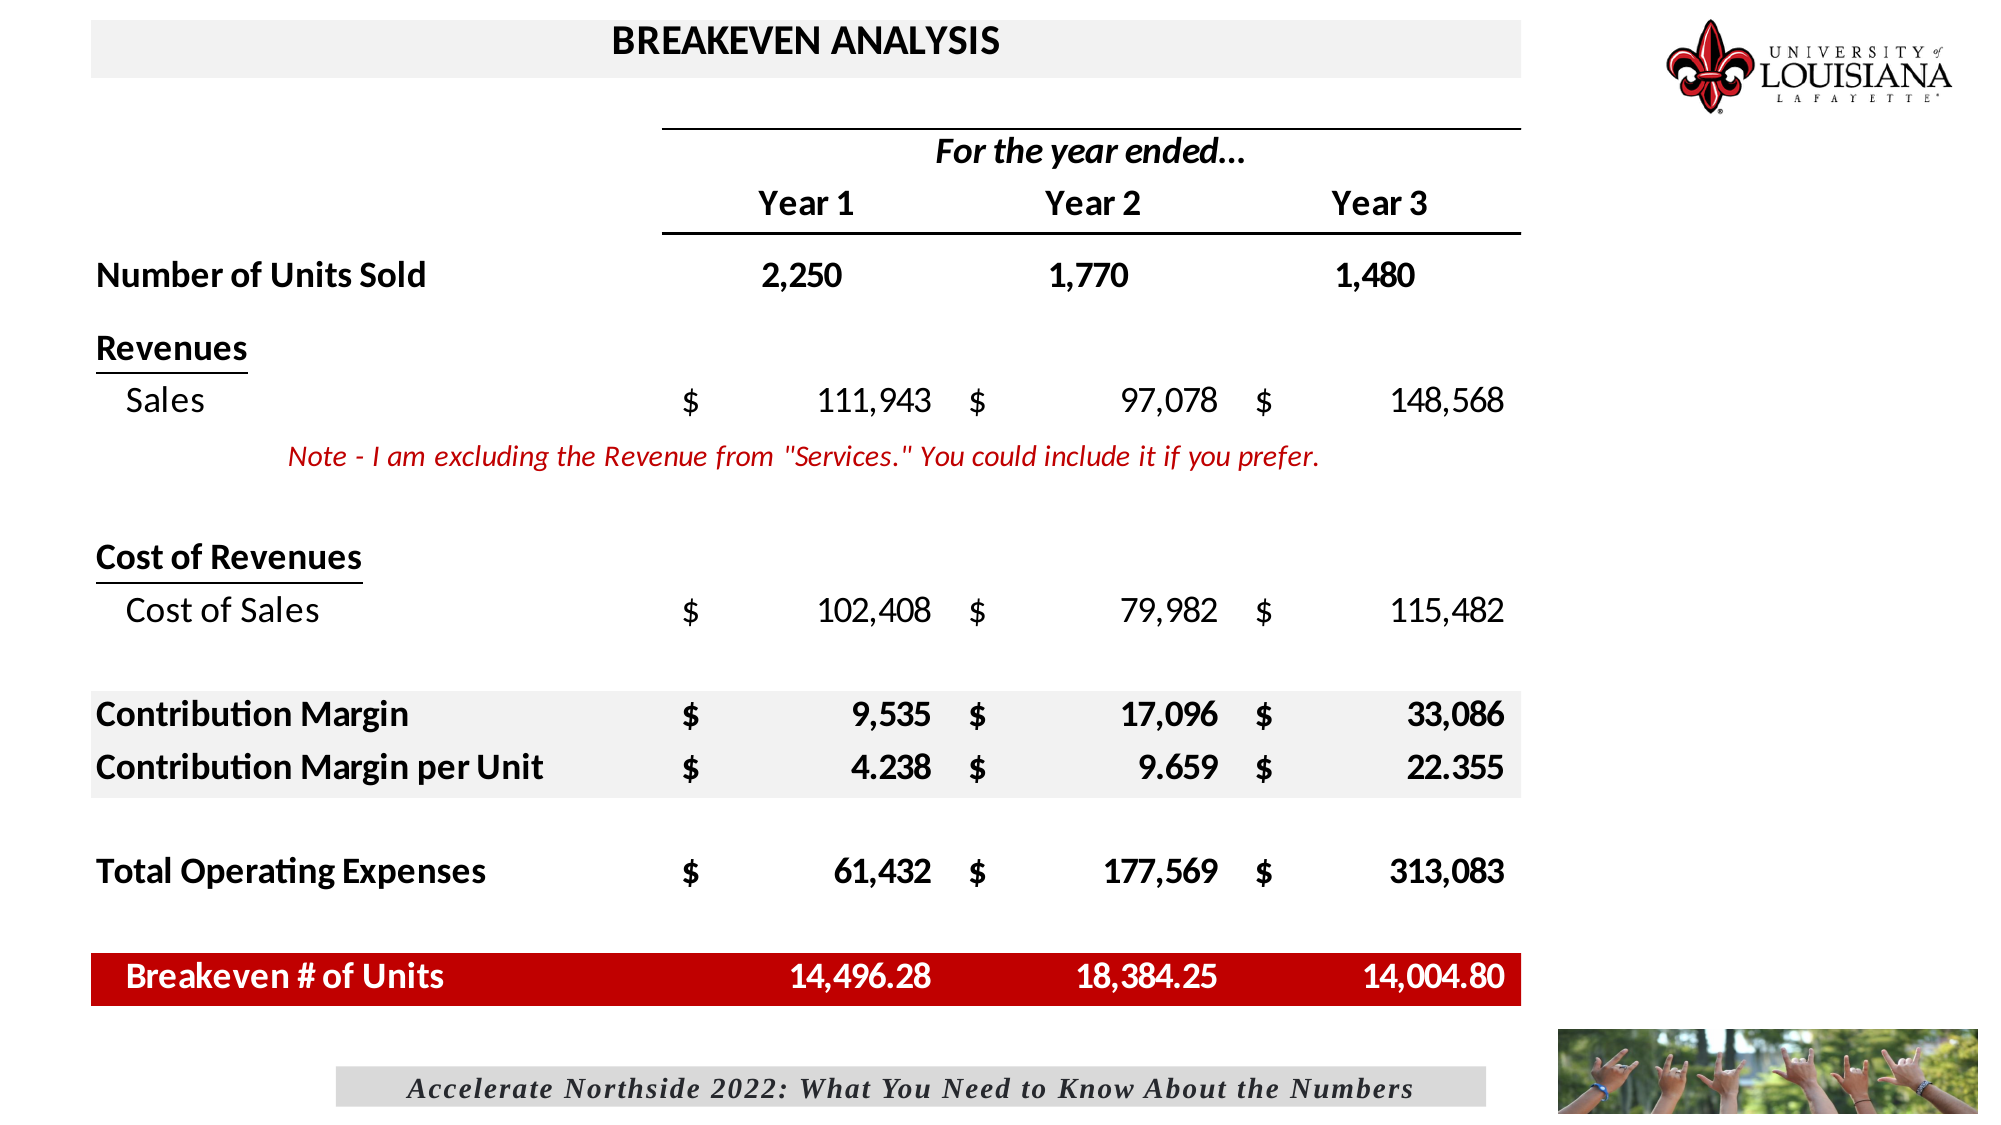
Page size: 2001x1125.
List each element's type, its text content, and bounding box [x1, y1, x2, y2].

picture [1653, 8, 1978, 121]
text_box Accelerate Northside 2022: What You Need to Know About the Numbers [335, 1066, 1487, 1107]
picture [1558, 1029, 1978, 1114]
picture [88, 17, 1524, 1009]
